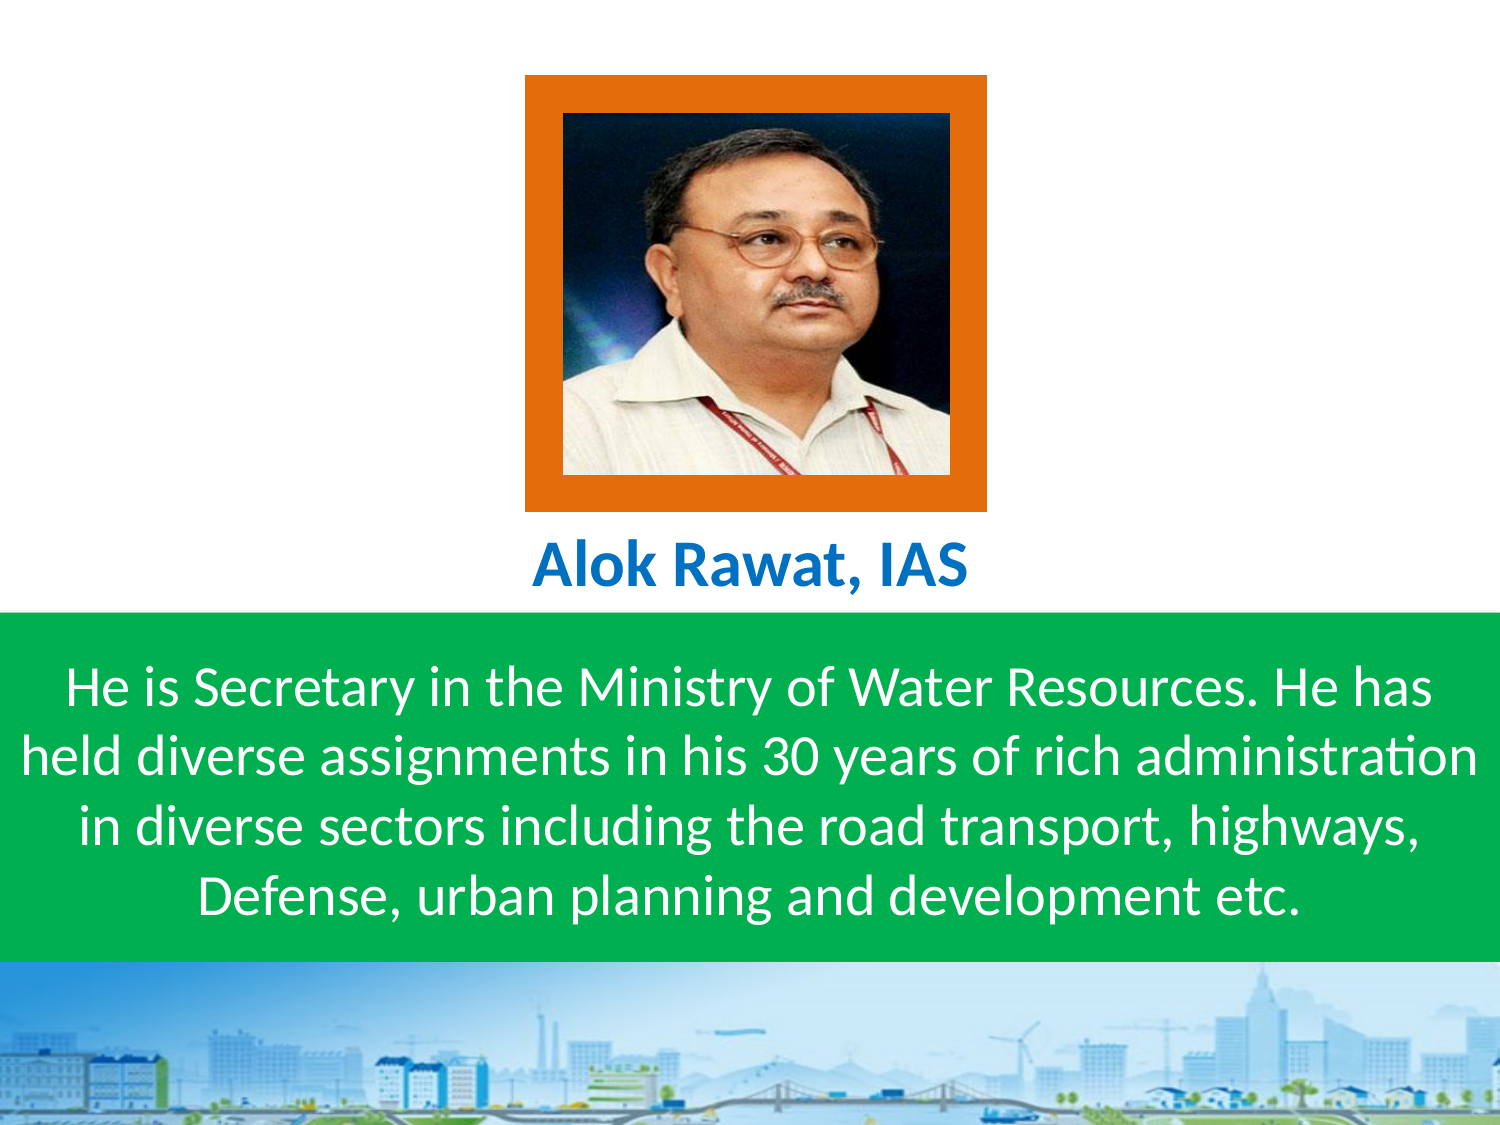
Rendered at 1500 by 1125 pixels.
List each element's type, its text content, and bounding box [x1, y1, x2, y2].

picture [0, 962, 1500, 1125]
text_box Alok Rawat, IAS [382, 512, 1120, 608]
picture [562, 112, 951, 476]
title He is Secretary in the Ministry of Water Resources. He has held diverse assignments in his 30 years of rich administration in diverse sectors including the road transport, highways, Defense, urban planning and development etc. [0, 612, 1500, 961]
